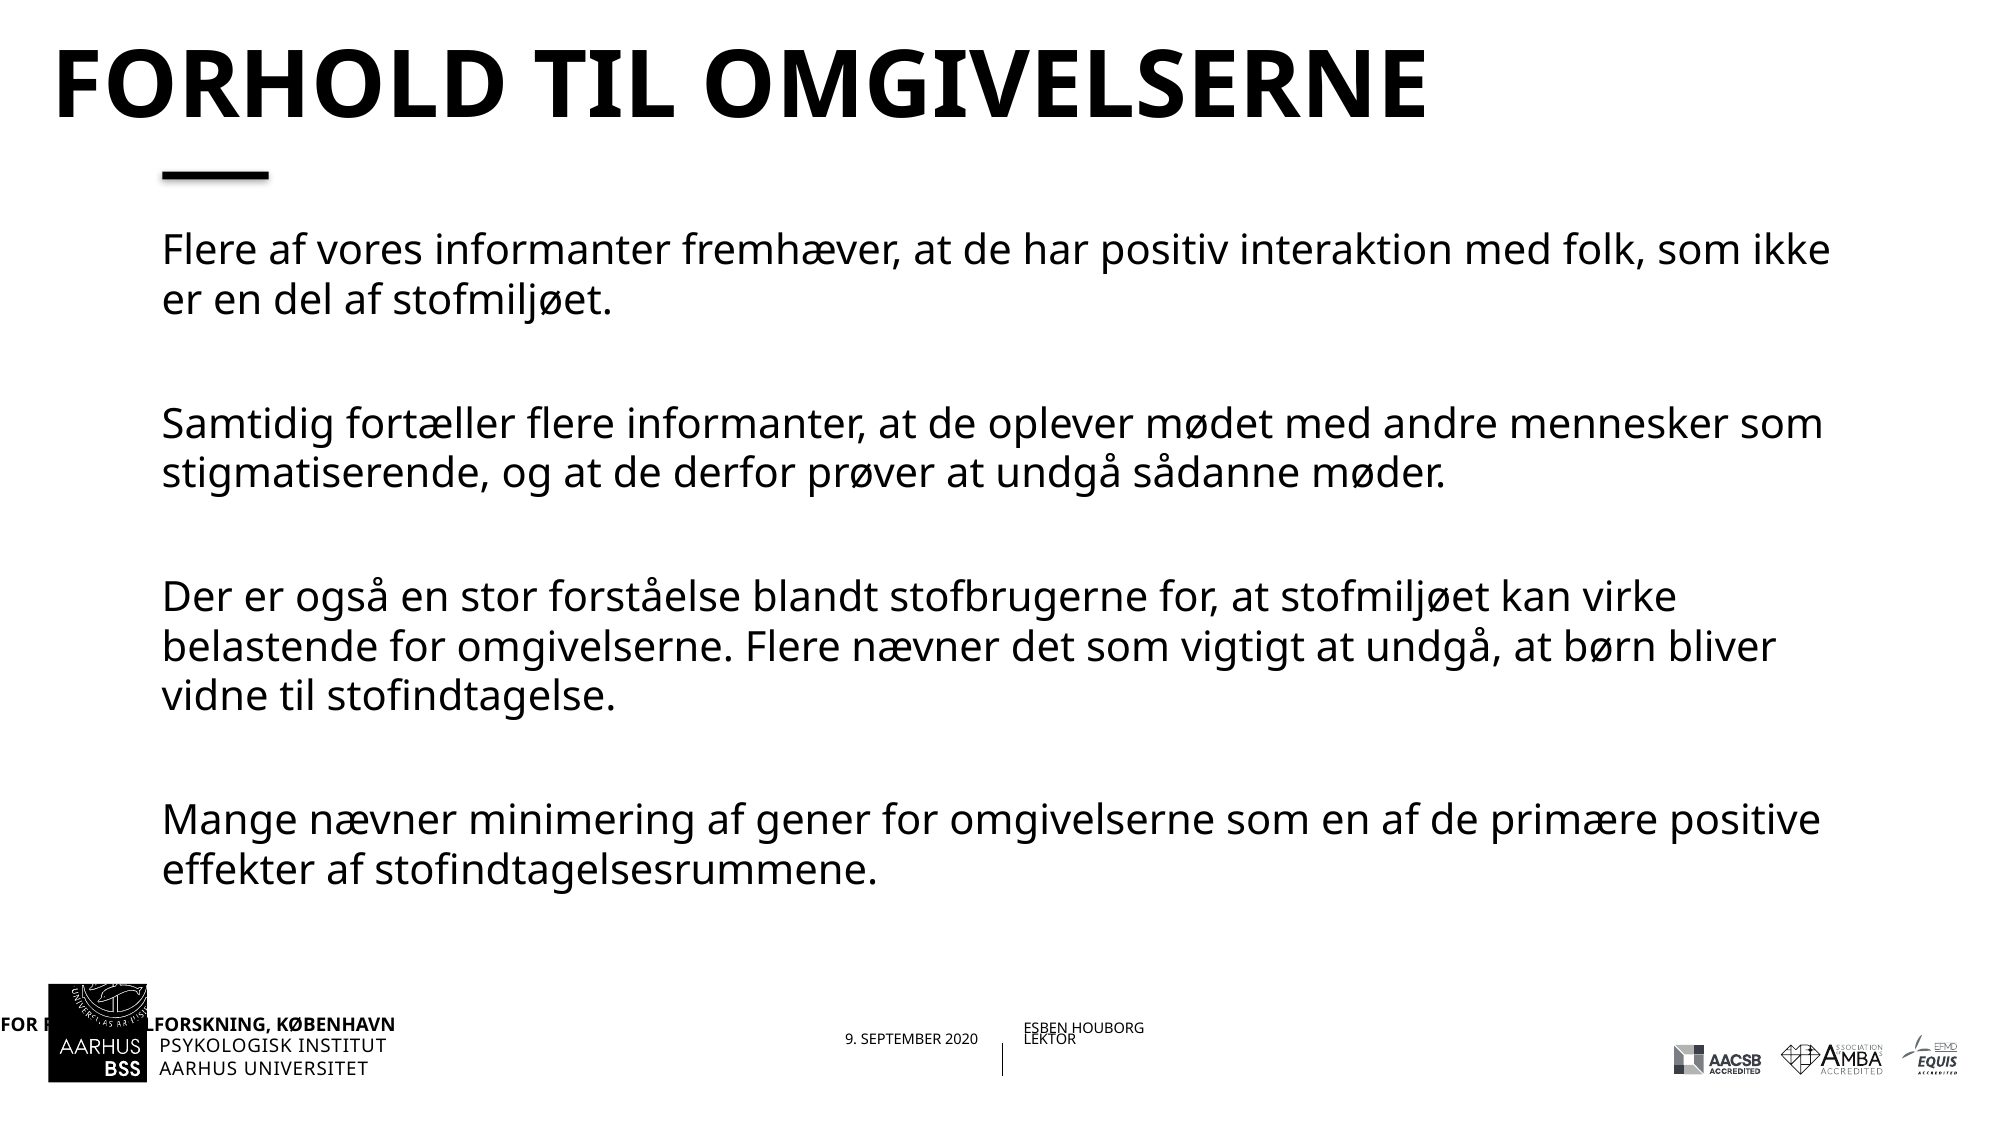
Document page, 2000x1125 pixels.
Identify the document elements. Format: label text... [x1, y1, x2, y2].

title Forhold til omgivelserne [51, 37, 1948, 162]
list Flere af vores informanter fremhæver, at de har positiv interaktion med folk, som ikke er en del af stofmiljøet. Samtidig fortæller flere informanter, at de oplever mødet med andre mennesker som stigmatiserende, og at de derfor prøver at undgå sådanne møder. Der er også en stor forståelse blandt stofbrugerne for, at stofmiljøet kan virke belastende for omgivelserne. Flere nævner det som vigtigt at undgå, at børn bliver vidne til stofindtagelse. Mange nævner minimering af gener for omgivelserne som en af de primære positive effekter af stofindtagelsesrummene. [161, 224, 1839, 968]
